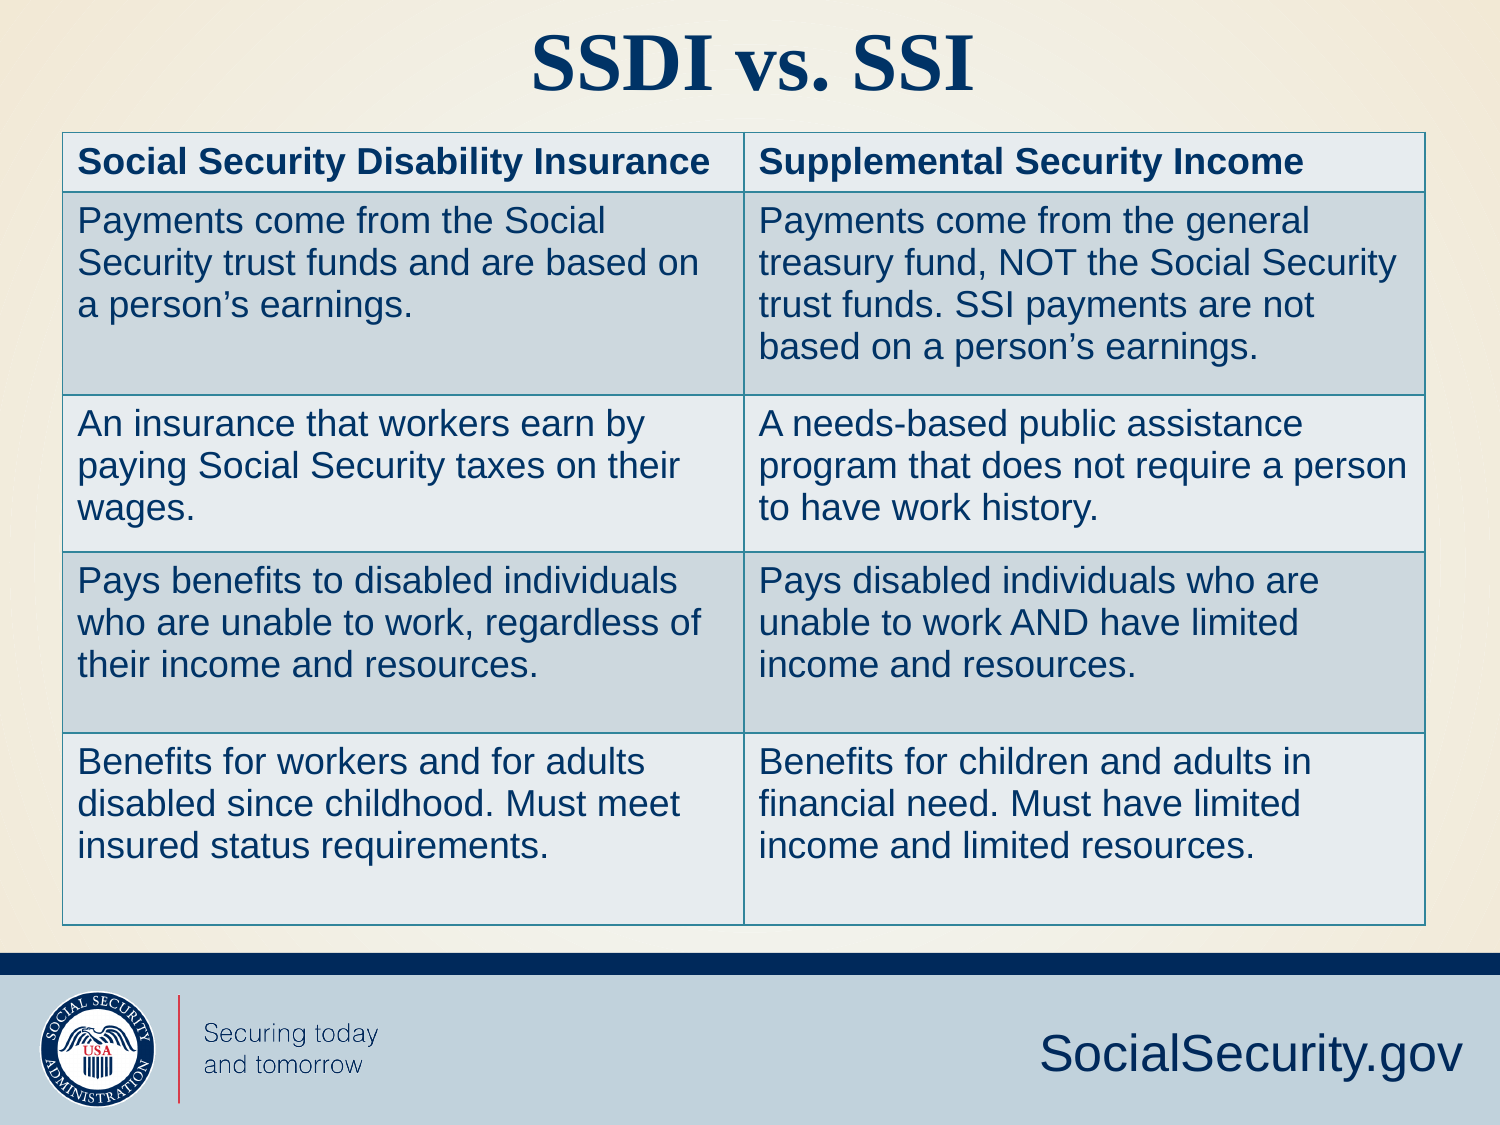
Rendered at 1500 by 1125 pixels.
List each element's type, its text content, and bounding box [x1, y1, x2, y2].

table_cell Benefits for workers and for adults disabled since childhood. Must meet insured status requirements. [63, 734, 743, 924]
table_cell Benefits for children and adults in financial need. Must have limited income and limited resources. [745, 734, 1424, 924]
table_cell Pays benefits to disabled individuals who are unable to work, regardless of their income and resources. [63, 553, 743, 732]
table_header Social Security Disability Insurance [63, 133, 743, 191]
text_box SSDI vs. SSI [515, 0, 992, 115]
table_header Supplemental Security Income [745, 133, 1424, 191]
table_cell An insurance that workers earn by paying Social Security taxes on their wages. [63, 396, 743, 551]
table_cell A needs-based public assistance program that does not require a person to have work history. [745, 396, 1424, 551]
picture [34, 989, 386, 1111]
table_cell Payments come from the Social Security trust funds and are based on a person’s earnings. [63, 193, 743, 394]
table_cell Payments come from the general treasury fund, NOT the Social Security trust funds. SSI payments are not based on a person’s earnings. [745, 193, 1424, 394]
table_cell Pays disabled individuals who are unable to work AND have limited income and resources. [745, 553, 1424, 732]
